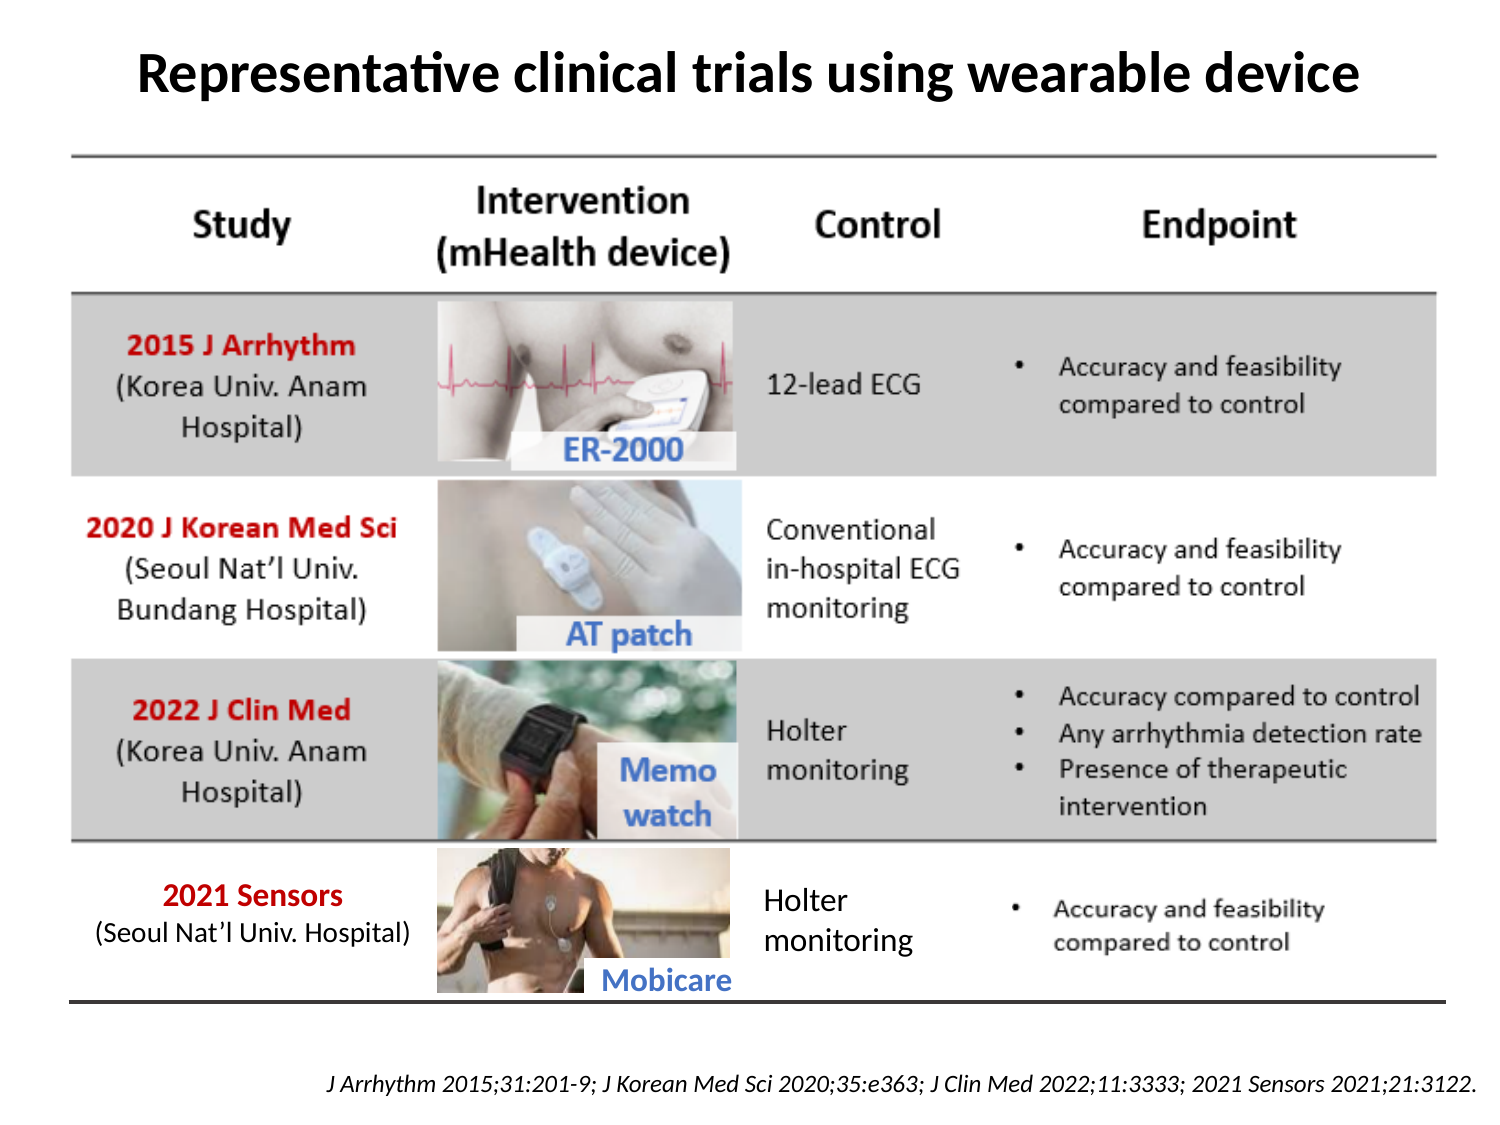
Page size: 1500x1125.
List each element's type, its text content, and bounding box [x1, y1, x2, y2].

text_box J Arrhythm 2015;31:201-9; J Korean Med Sci 2020;35:e363; J Clin Med 2022;11:3333; 2021 Sensors 2021;21:3122. [178, 1053, 1496, 1111]
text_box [68, 149, 1446, 1003]
text_box Representative clinical trials using wearable device [116, 26, 1382, 112]
